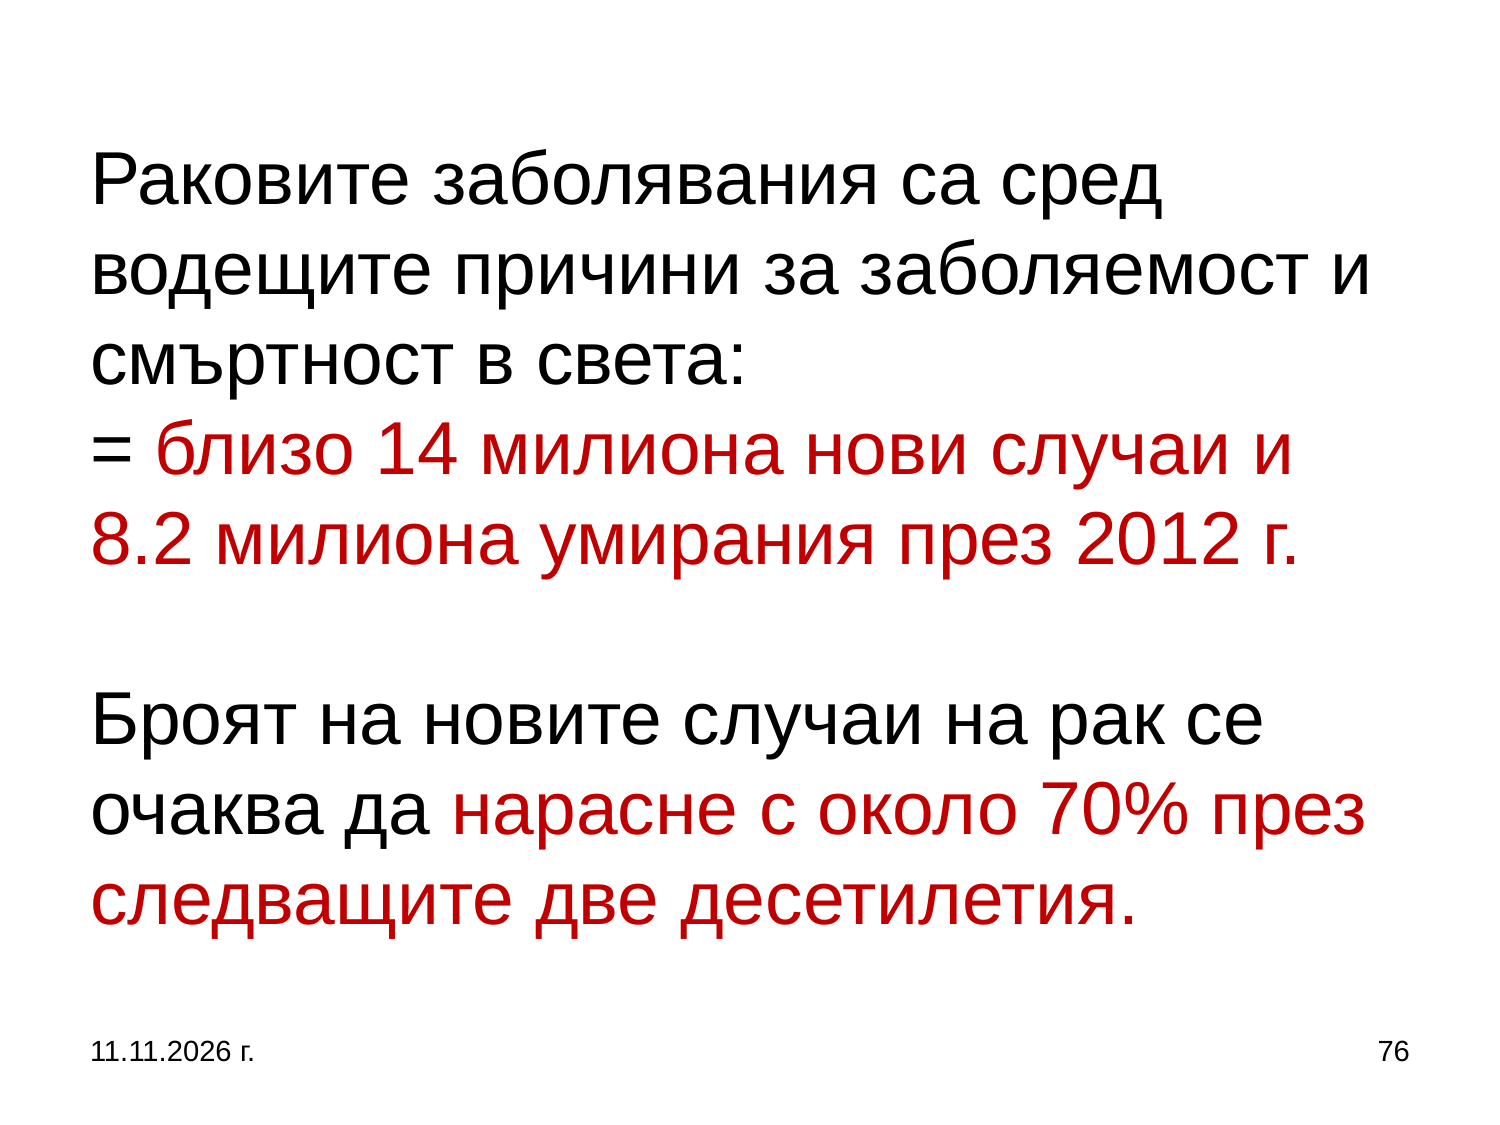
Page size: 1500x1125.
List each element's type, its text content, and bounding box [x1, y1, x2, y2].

title Раковите заболявания са сред водещите причини за заболяемост и смъртност в света: = близо 14 милиона нови случаи и 8.2 милиона умирания през 2012 г. Броят на новите случаи на рак се очаква да нарасне с около 70% през следващите две десетилетия. [75, 45, 1425, 1024]
slide_number 76 [1074, 1024, 1425, 1103]
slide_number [75, 1024, 425, 1103]
